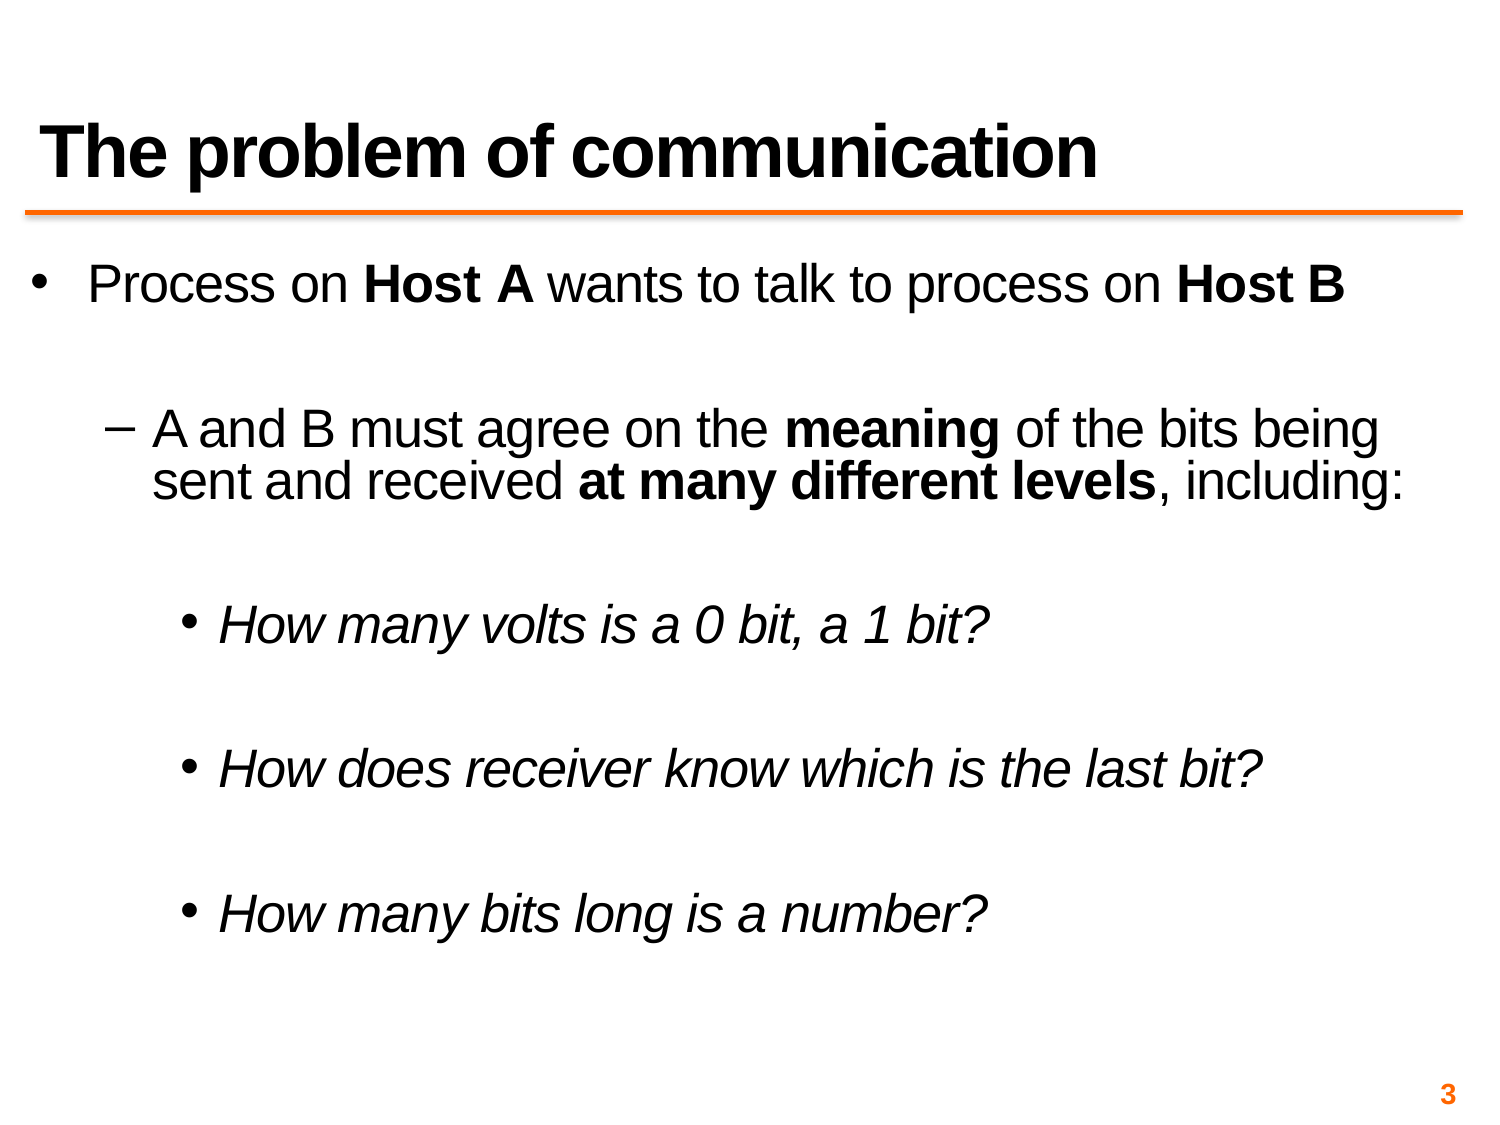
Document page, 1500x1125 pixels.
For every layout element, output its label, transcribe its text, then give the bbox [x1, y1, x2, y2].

slide_number 3 [1112, 1074, 1463, 1110]
list Process on Host A wants to talk to process on Host B A and B must agree on the meaning of the bits being sent and received at many different levels, including: How many volts is a 0 bit, a 1 bit? How does receiver know which is the last bit? How many bits long is a number? [24, 255, 1463, 1063]
title The problem of communication [24, 24, 1463, 201]
